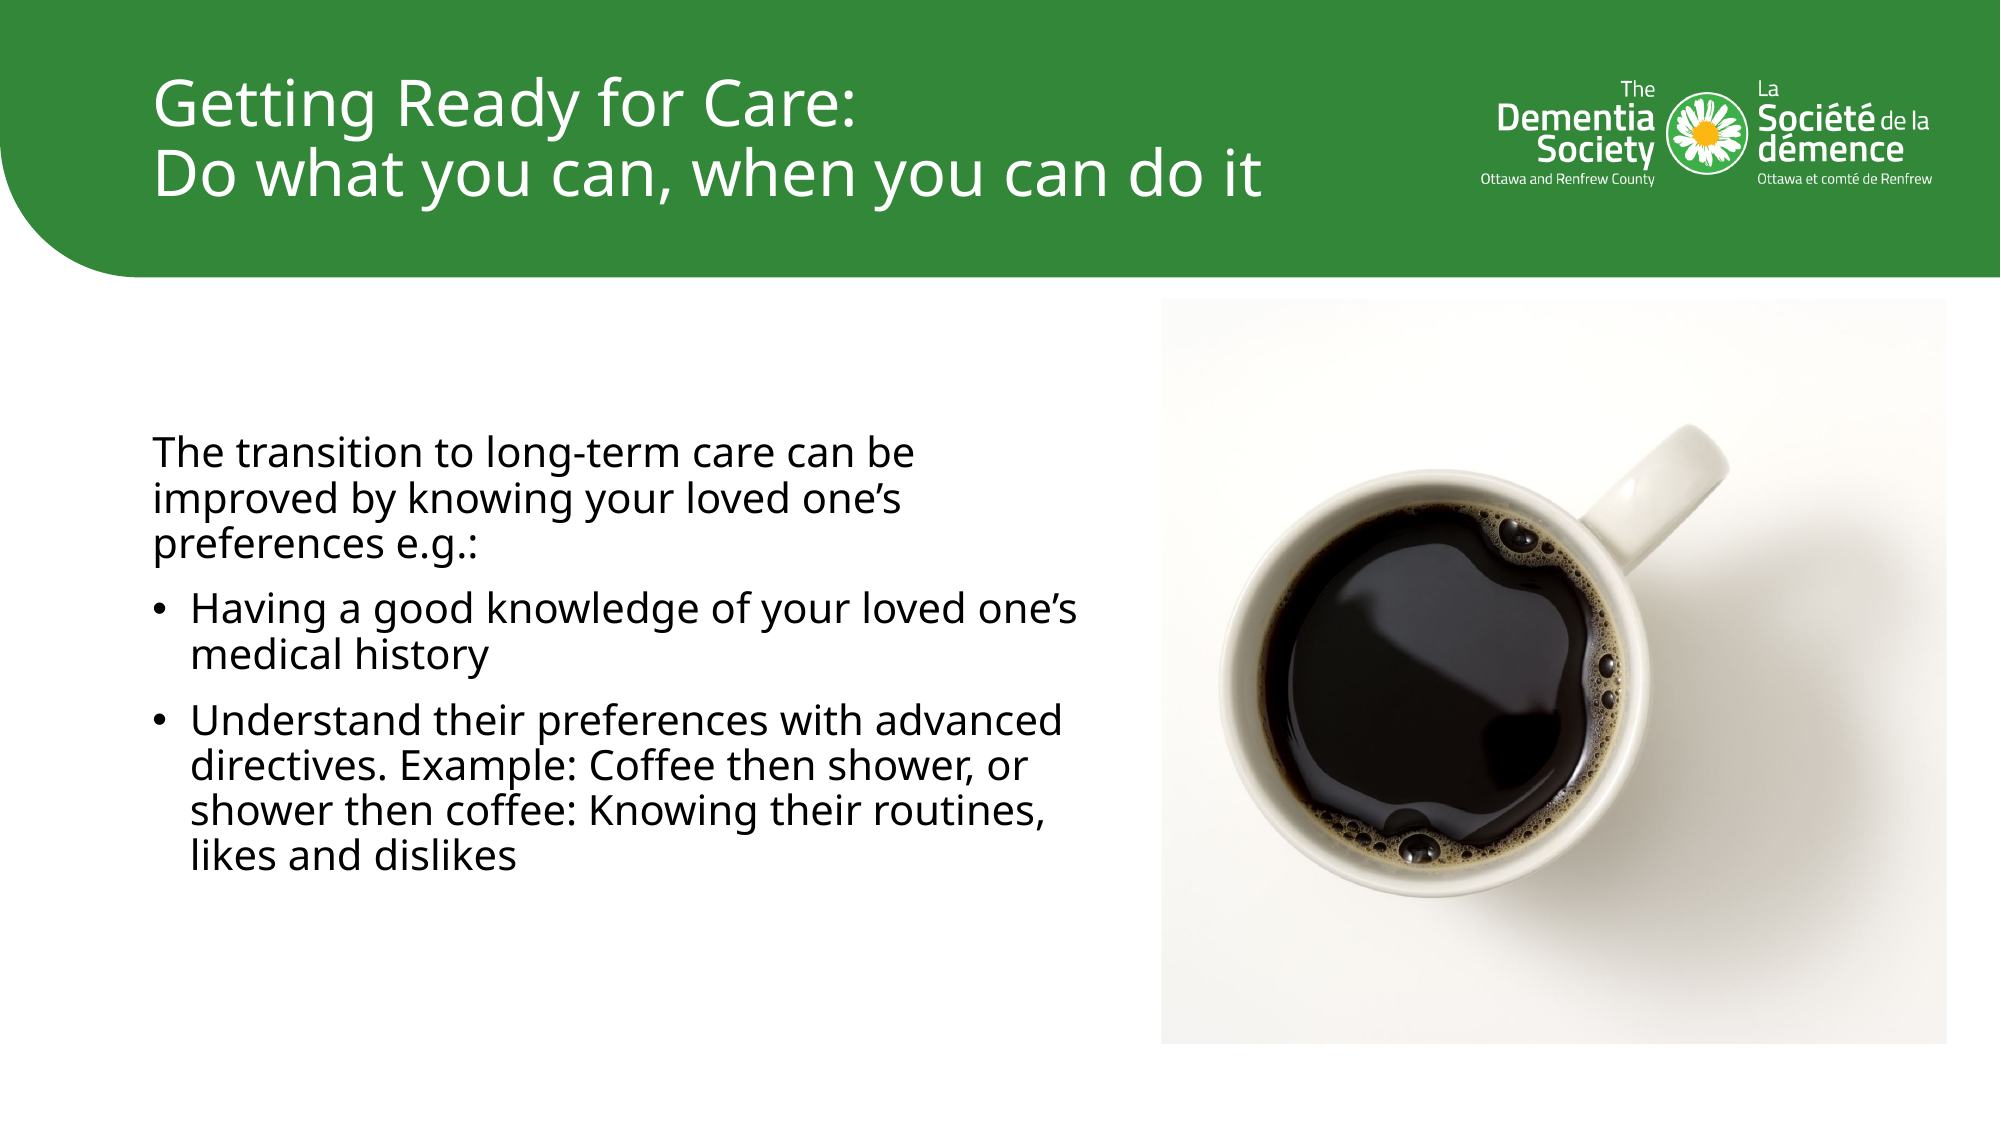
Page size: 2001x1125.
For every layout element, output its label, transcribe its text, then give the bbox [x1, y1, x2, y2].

picture [1481, 80, 1932, 187]
title Getting Ready for Care: Do what you can, when you can do it [137, 59, 1413, 222]
list The transition to long-term care can be improved by knowing your loved one’s preferences e.g.: Having a good knowledge of your loved one’s medical history Understand their preferences with advanced directives. Example: Coffee then shower, or shower then coffee: Knowing their routines, likes and dislikes [137, 424, 1118, 1044]
picture [1160, 298, 1948, 1044]
